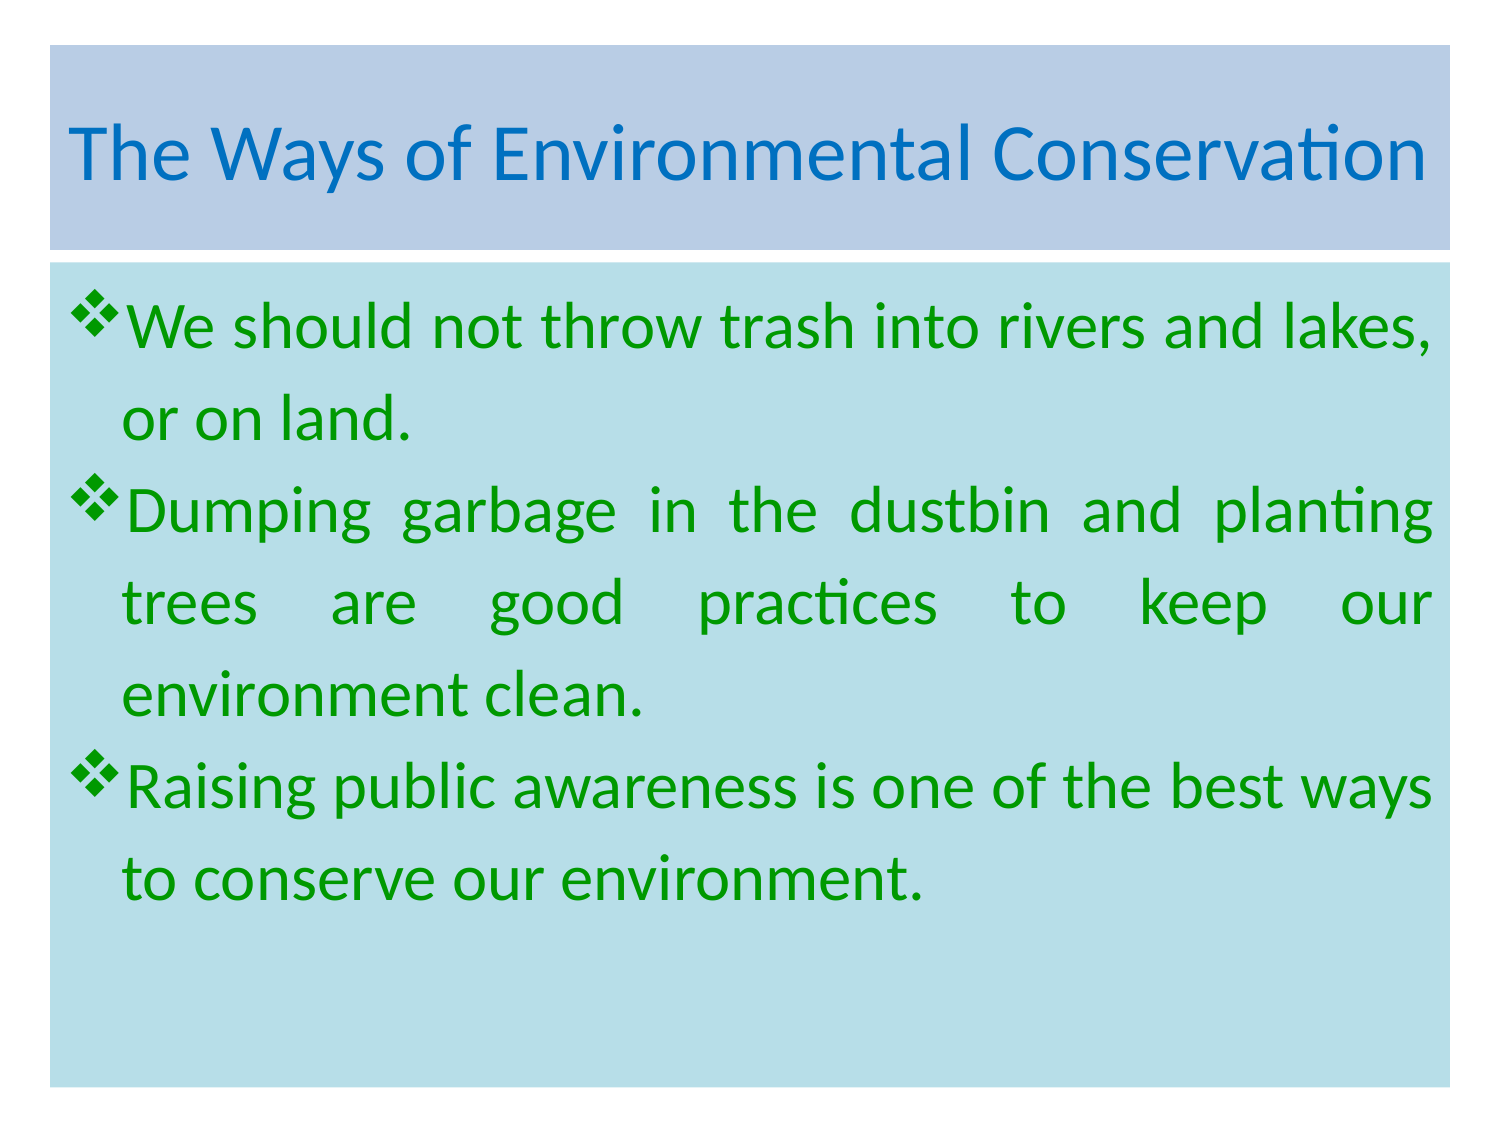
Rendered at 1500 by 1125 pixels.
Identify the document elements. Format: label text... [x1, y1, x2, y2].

list We should not throw trash into rivers and lakes, or on land. Dumping garbage in the dustbin and planting trees are good practices to keep our environment clean. Raising public awareness is one of the best ways to conserve our environment. [50, 262, 1450, 1088]
title The Ways of Environmental Conservation [50, 45, 1450, 250]
